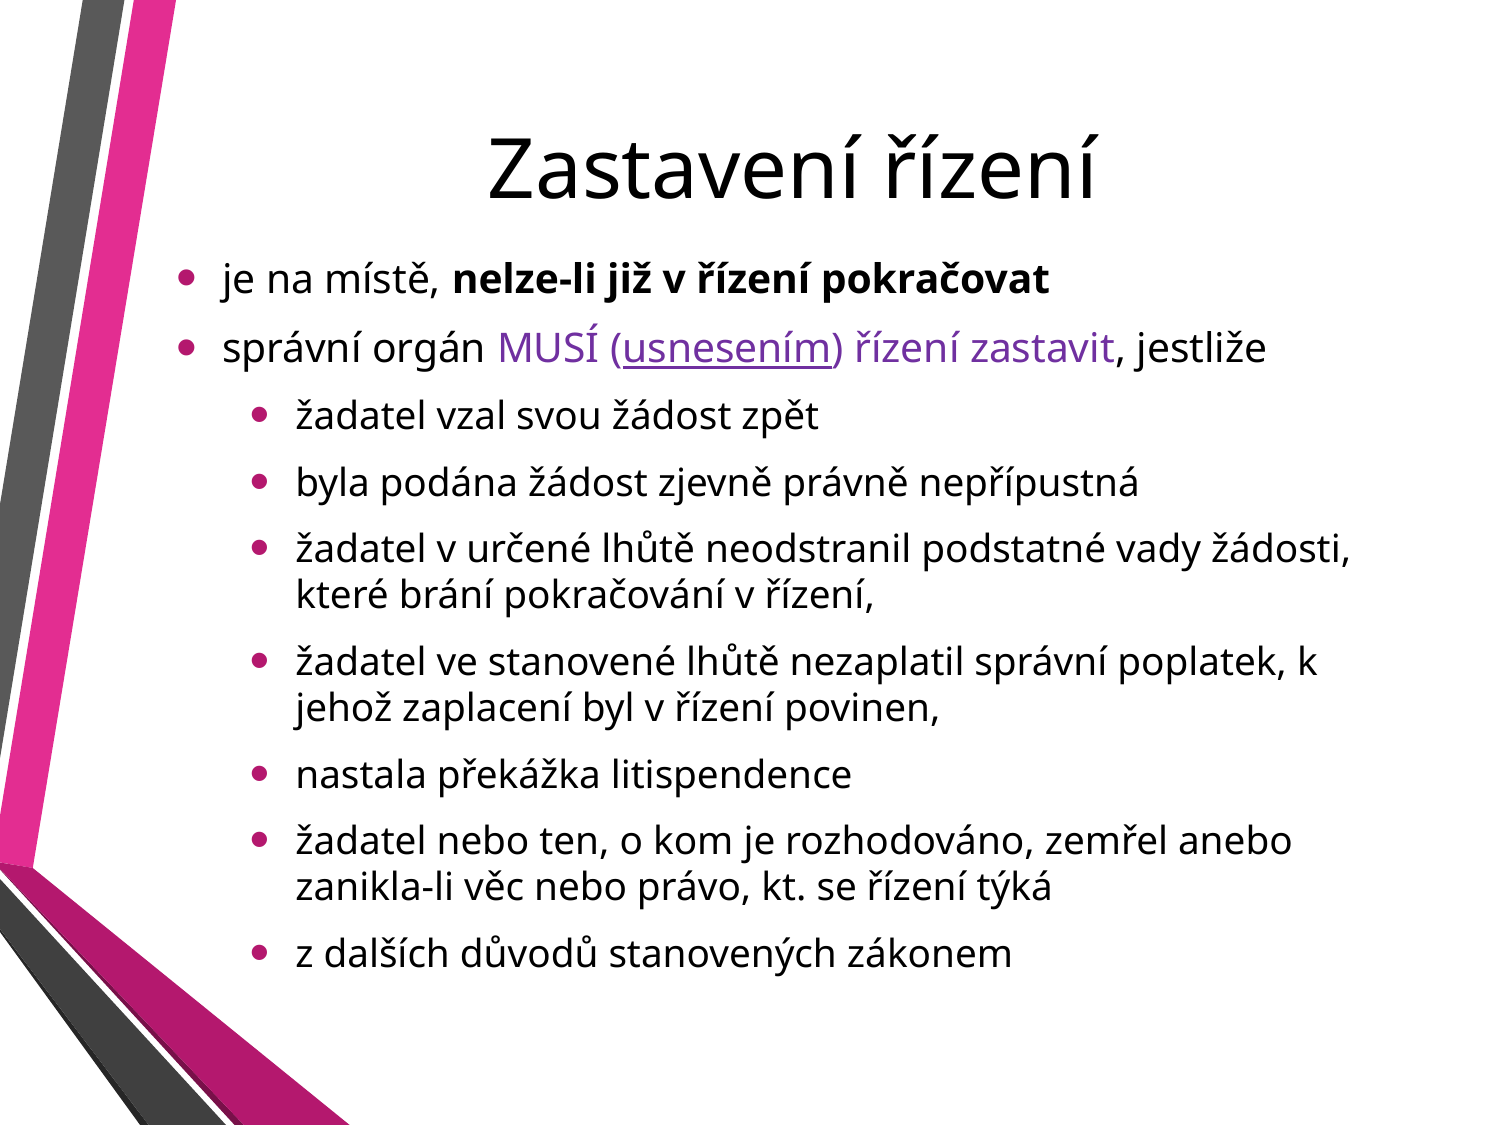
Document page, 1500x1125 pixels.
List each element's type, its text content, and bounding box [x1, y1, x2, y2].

list je na místě, nelze-li již v řízení pokračovat správní orgán MUSÍ (usnesením) řízení zastavit, jestliže žadatel vzal svou žádost zpět byla podána žádost zjevně právně nepřípustná žadatel v určené lhůtě neodstranil podstatné vady žádosti, které brání pokračování v řízení, žadatel ve stanovené lhůtě nezaplatil správní poplatek, k jehož zaplacení byl v řízení povinen, nastala překážka litispendence žadatel nebo ten, o kom je rozhodováno, zemřel anebo zanikla-li věc nebo právo, kt. se řízení týká z dalších důvodů stanovených zákonem [161, 243, 1425, 985]
title Zastavení řízení [161, 75, 1425, 243]
